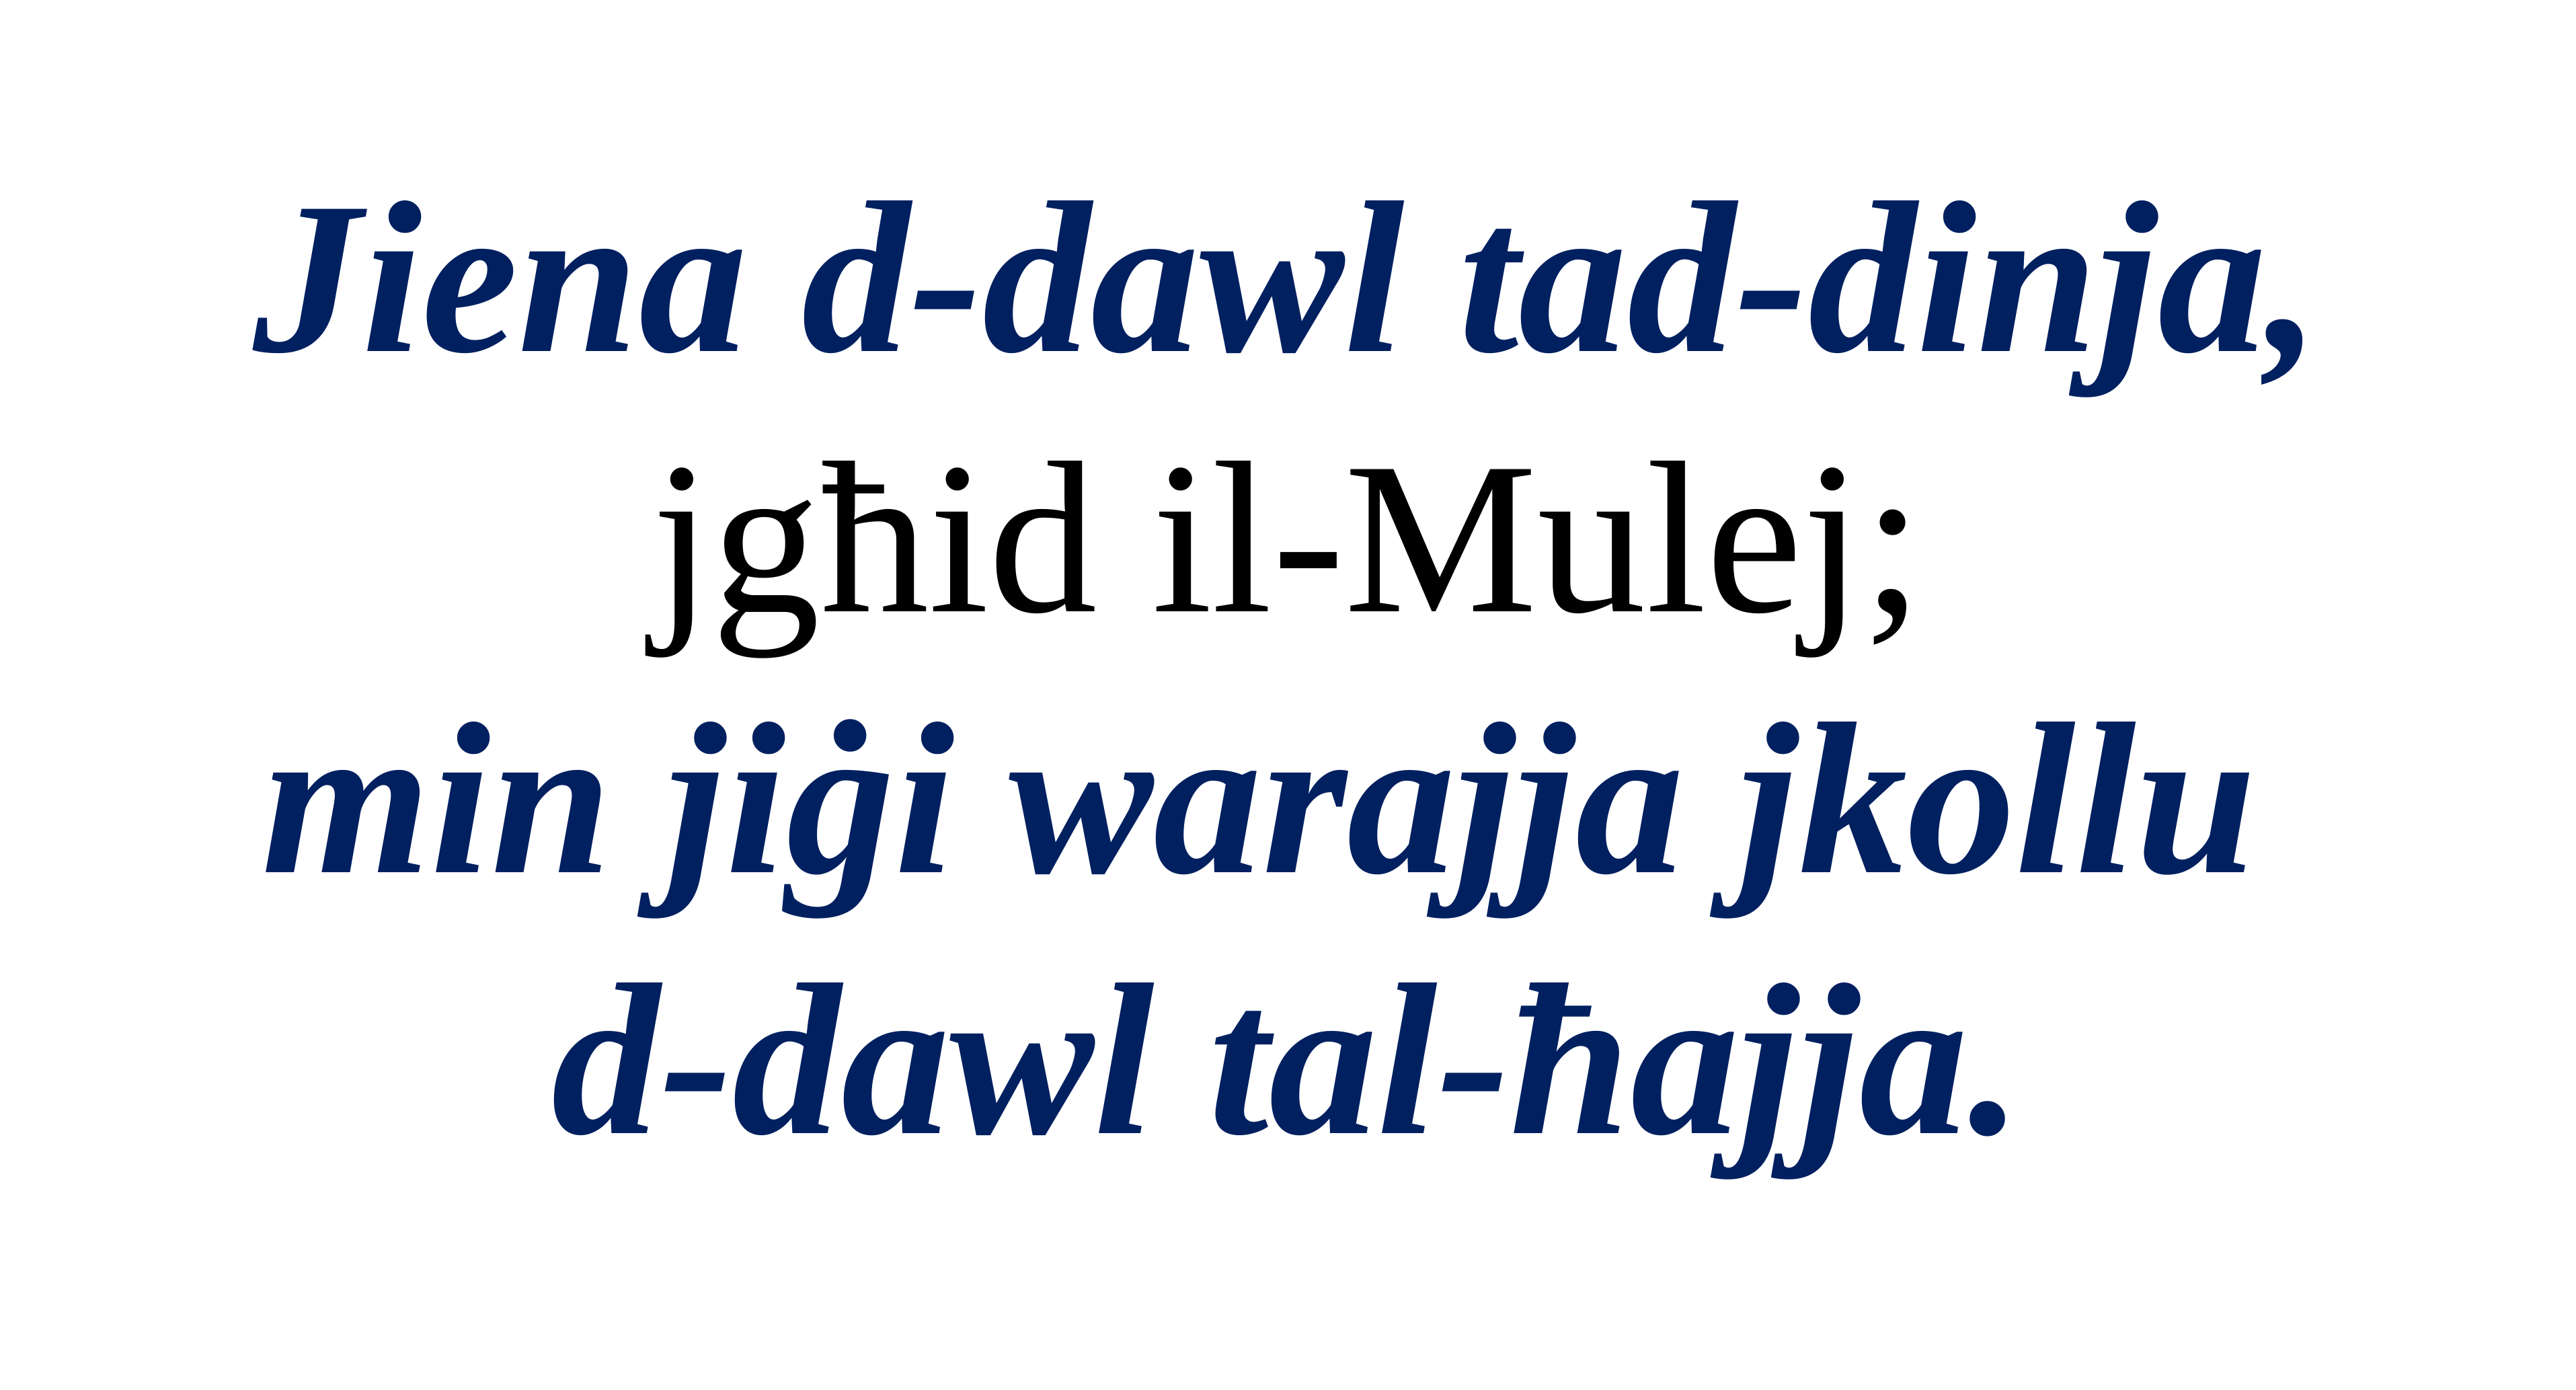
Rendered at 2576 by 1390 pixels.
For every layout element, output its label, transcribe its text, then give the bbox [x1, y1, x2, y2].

text_box Jiena d-dawl tad-dinja, jgħid il-Mulej; min jiġi warajja jkollu d-dawl tal-ħajja. [47, 122, 2529, 1188]
